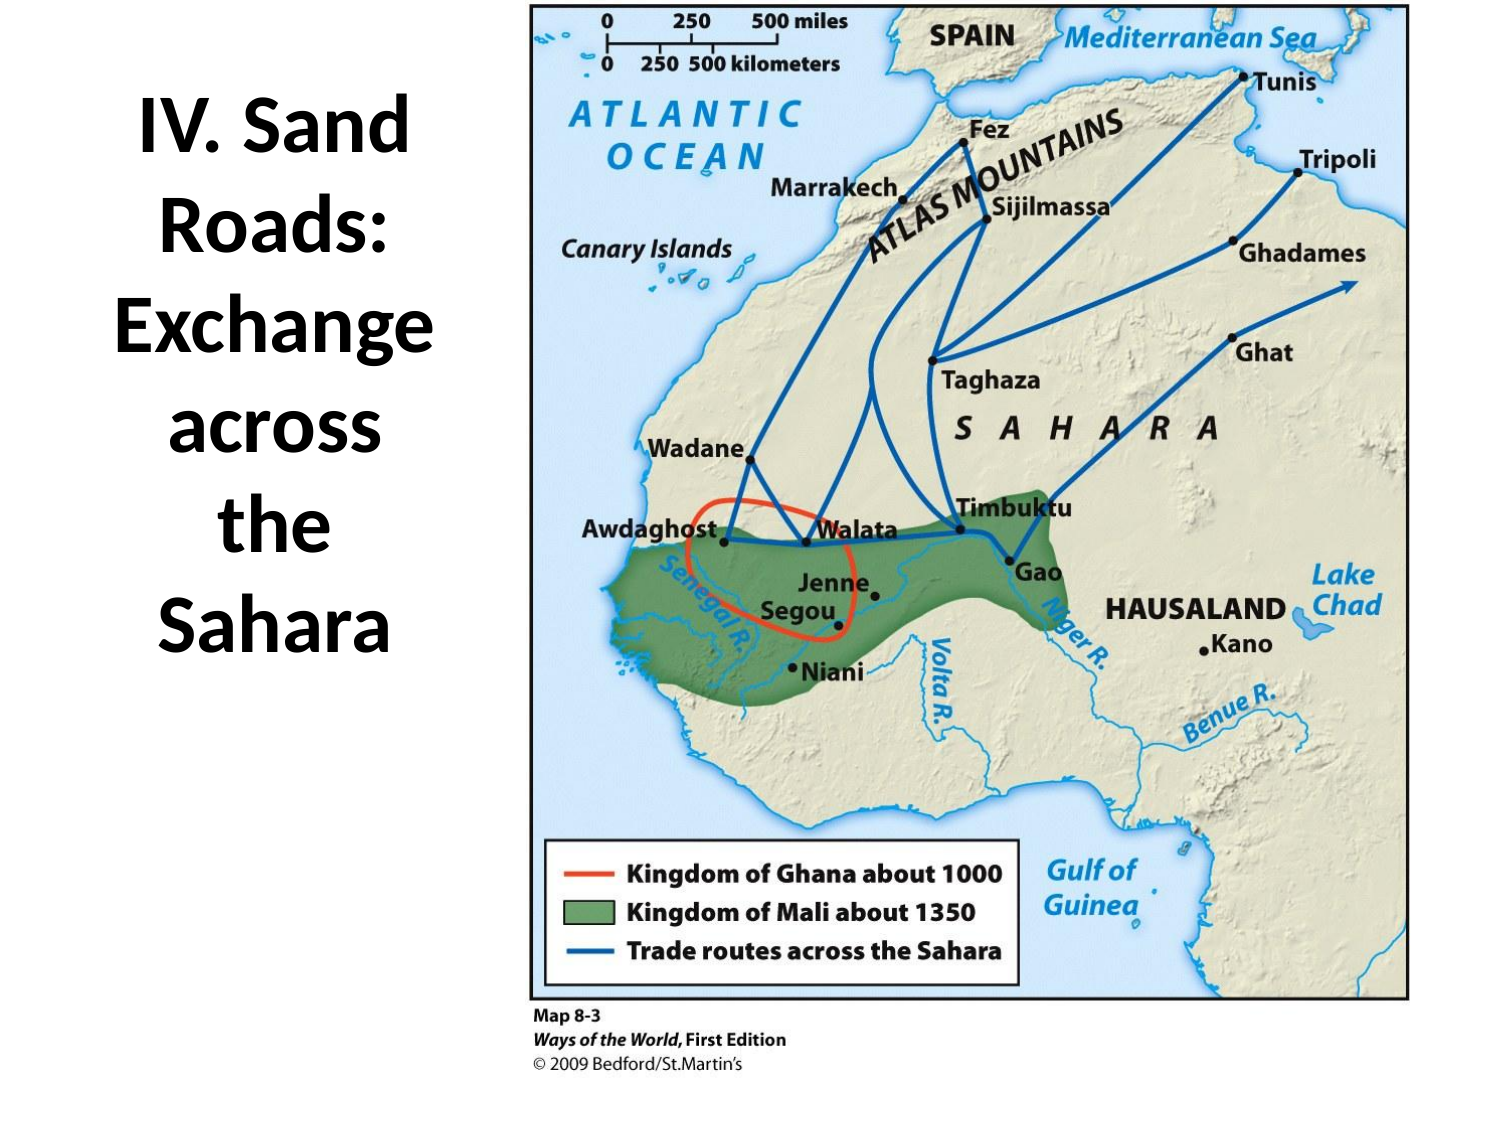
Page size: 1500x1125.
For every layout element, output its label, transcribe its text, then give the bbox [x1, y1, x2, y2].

picture [524, 0, 1414, 1079]
title IV. Sand Roads: Exchange across the Sahara [87, 50, 463, 788]
